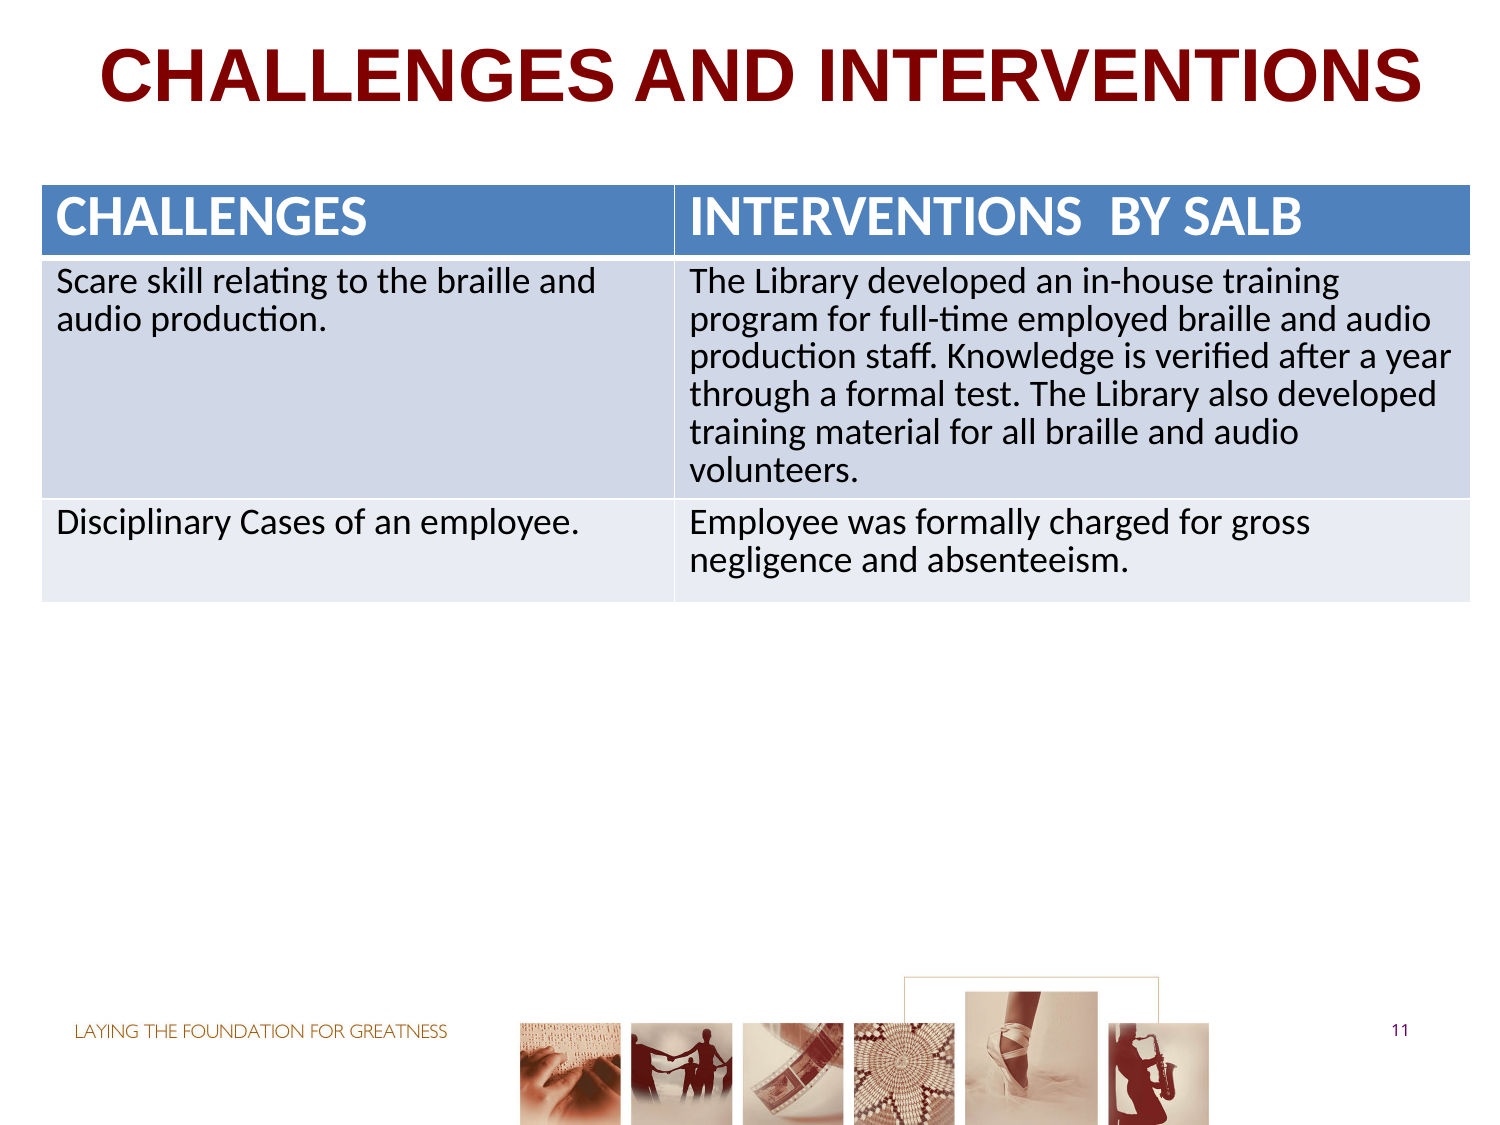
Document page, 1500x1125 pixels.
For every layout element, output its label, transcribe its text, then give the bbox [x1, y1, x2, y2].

picture [12, 941, 1253, 1125]
table_header CHALLENGES [42, 185, 674, 255]
table_cell Scare skill relating to the braille and audio production. [42, 261, 674, 498]
table_cell Disciplinary Cases of an employee. [42, 500, 674, 602]
table_header INTERVENTIONS BY SALB [675, 185, 1470, 255]
table_cell The Library developed an in-house training program for full-time employed braille and audio production staff. Knowledge is verified after a year through a formal test. The Library also developed training material for all braille and audio volunteers. [675, 261, 1470, 498]
title CHALLENGES AND INTERVENTIONS [75, 19, 1471, 90]
slide_number 11 [1325, 1012, 1425, 1073]
table_cell Employee was formally charged for gross negligence and absenteeism. [675, 500, 1470, 602]
